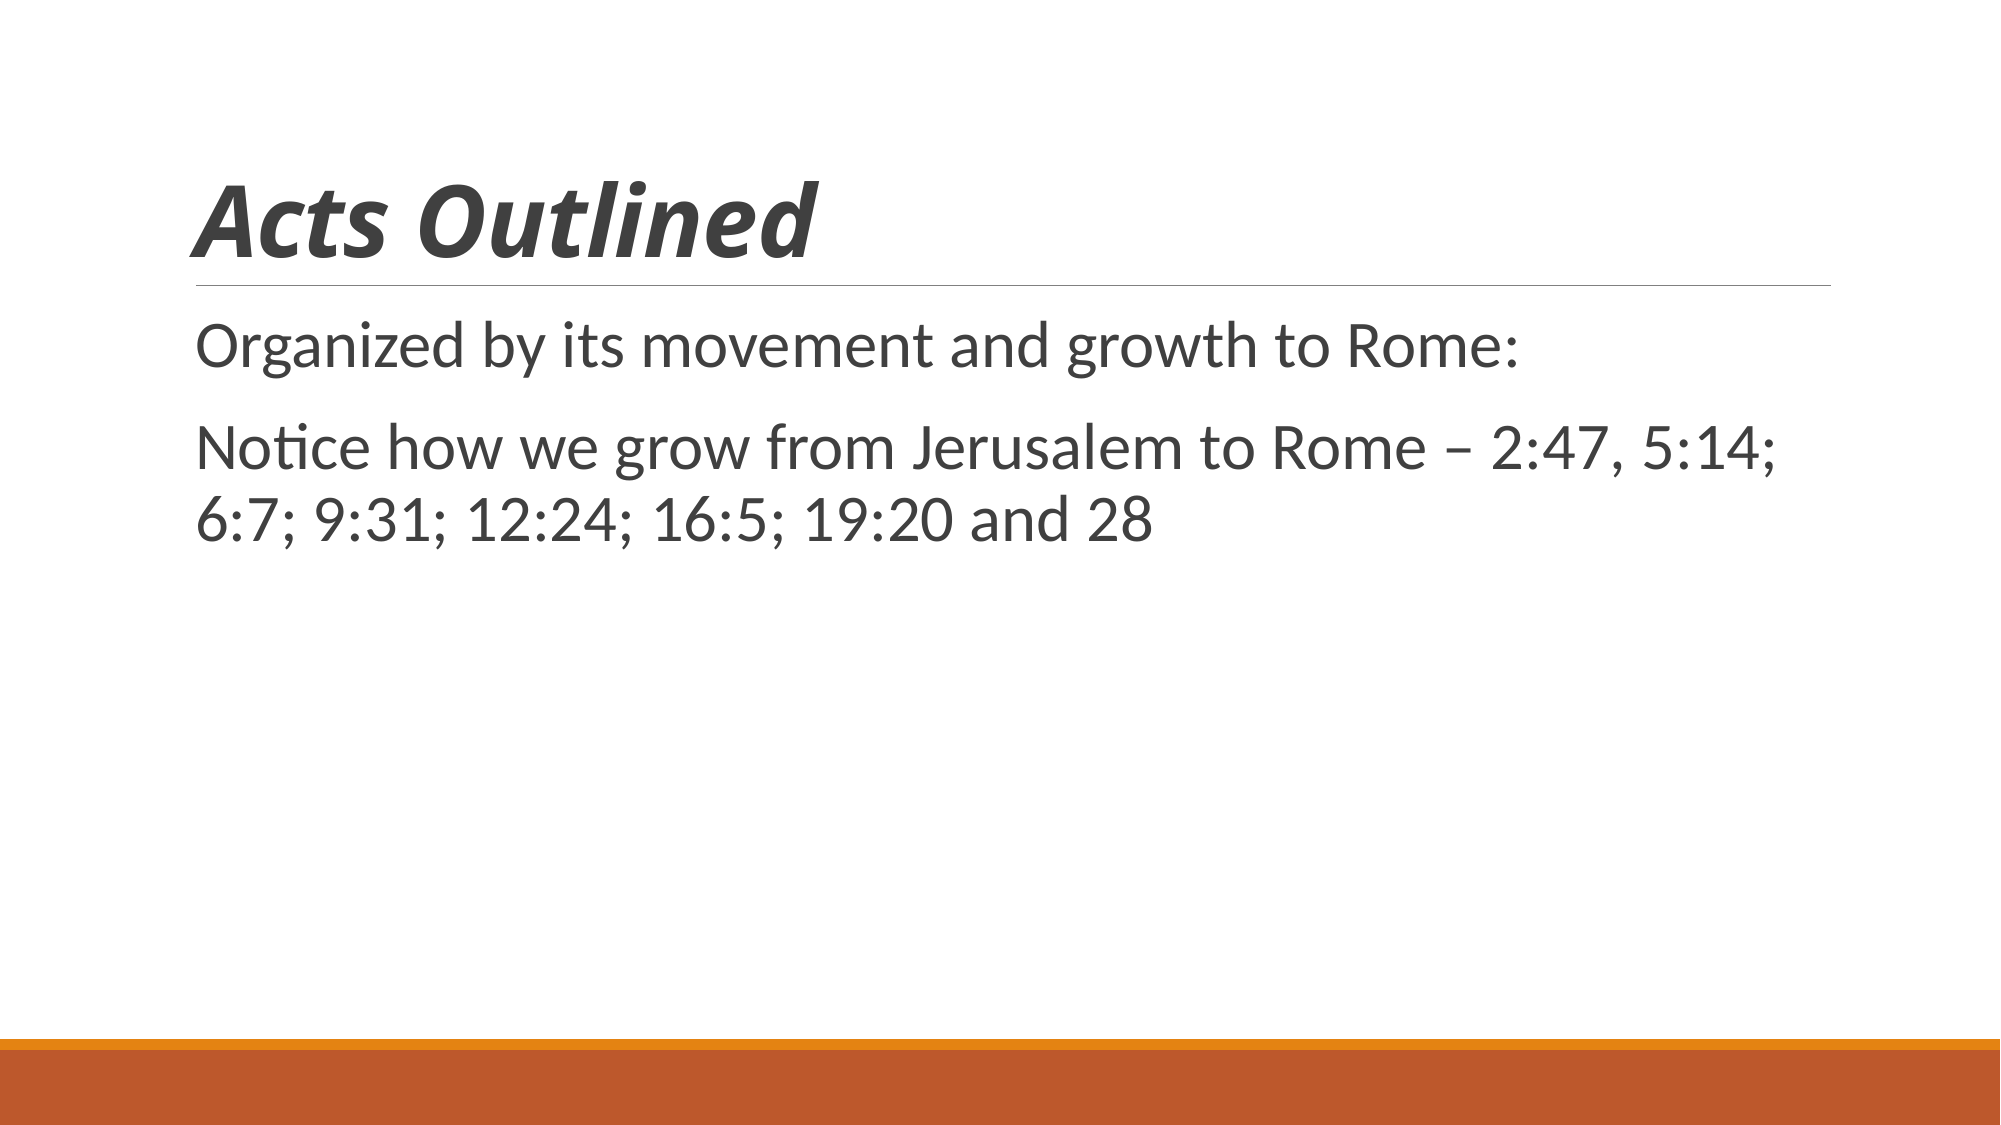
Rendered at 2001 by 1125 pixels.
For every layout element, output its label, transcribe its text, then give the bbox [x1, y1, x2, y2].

list Organized by its movement and growth to Rome: Notice how we grow from Jerusalem to Rome – 2:47, 5:14; 6:7; 9:31; 12:24; 16:5; 19:20 and 28 [180, 302, 1830, 963]
title Acts Outlined [180, 47, 1830, 285]
